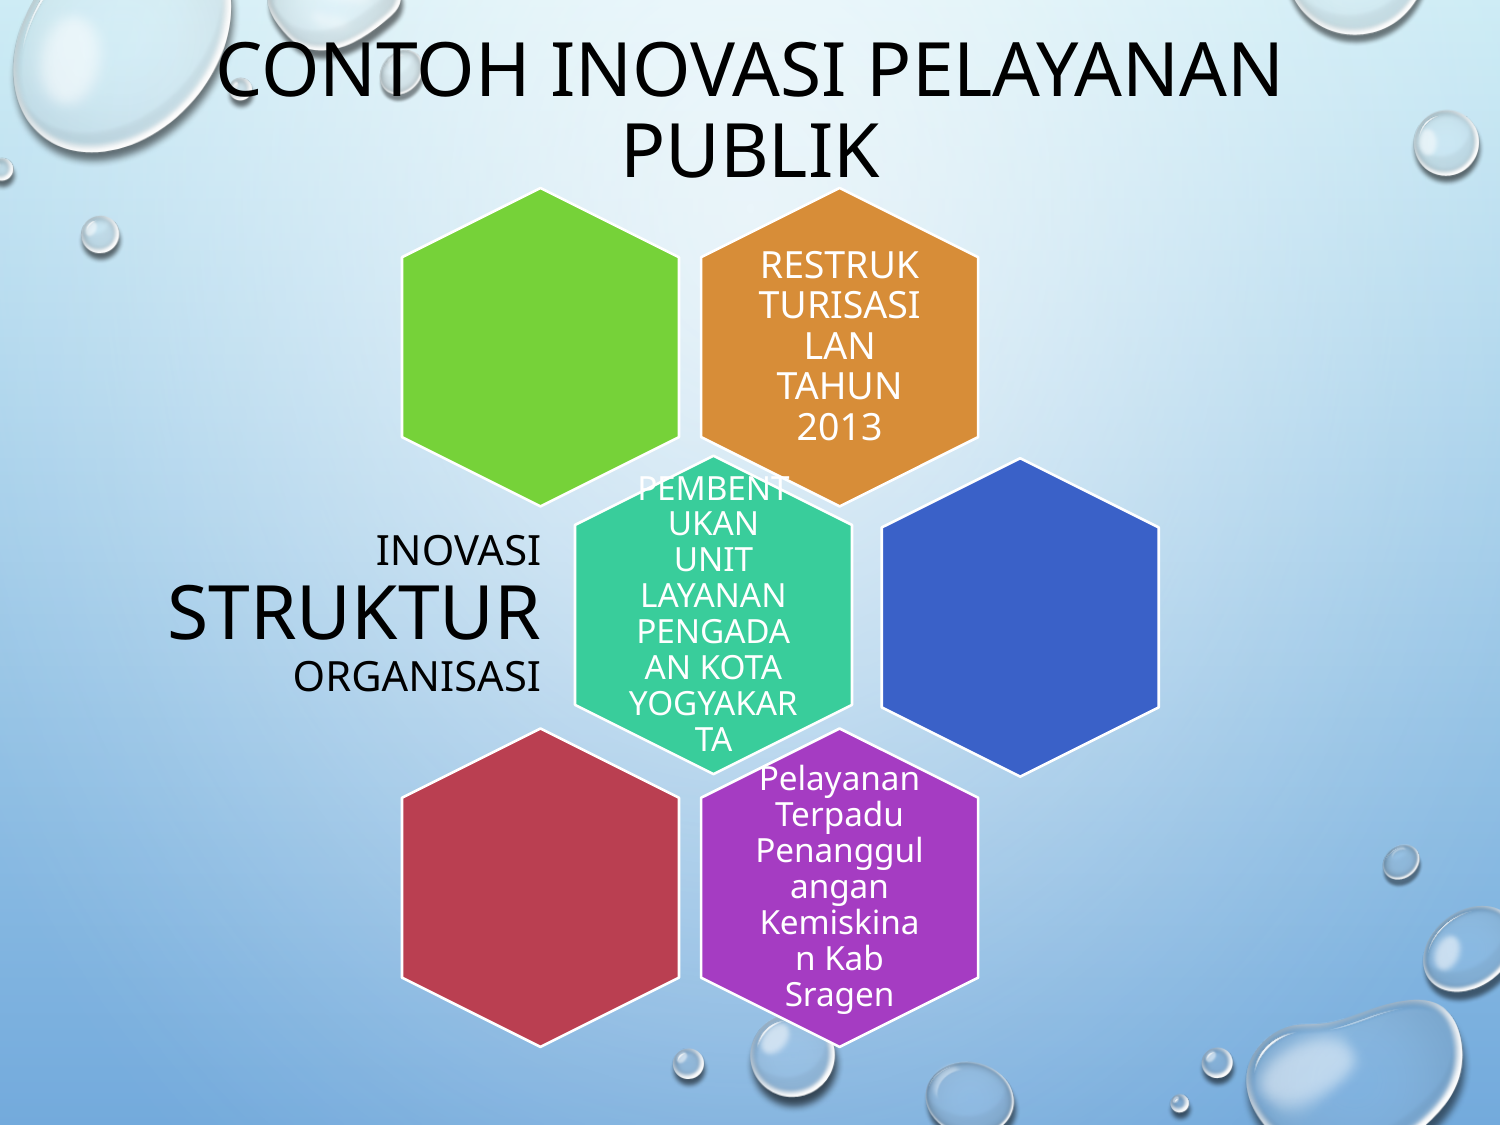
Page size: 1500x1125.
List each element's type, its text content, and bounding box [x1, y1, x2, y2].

picture [0, 0, 1500, 1125]
title Contoh Inovasi PELAYANAN PUBLIK [112, 38, 1388, 185]
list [64, 187, 1473, 1048]
